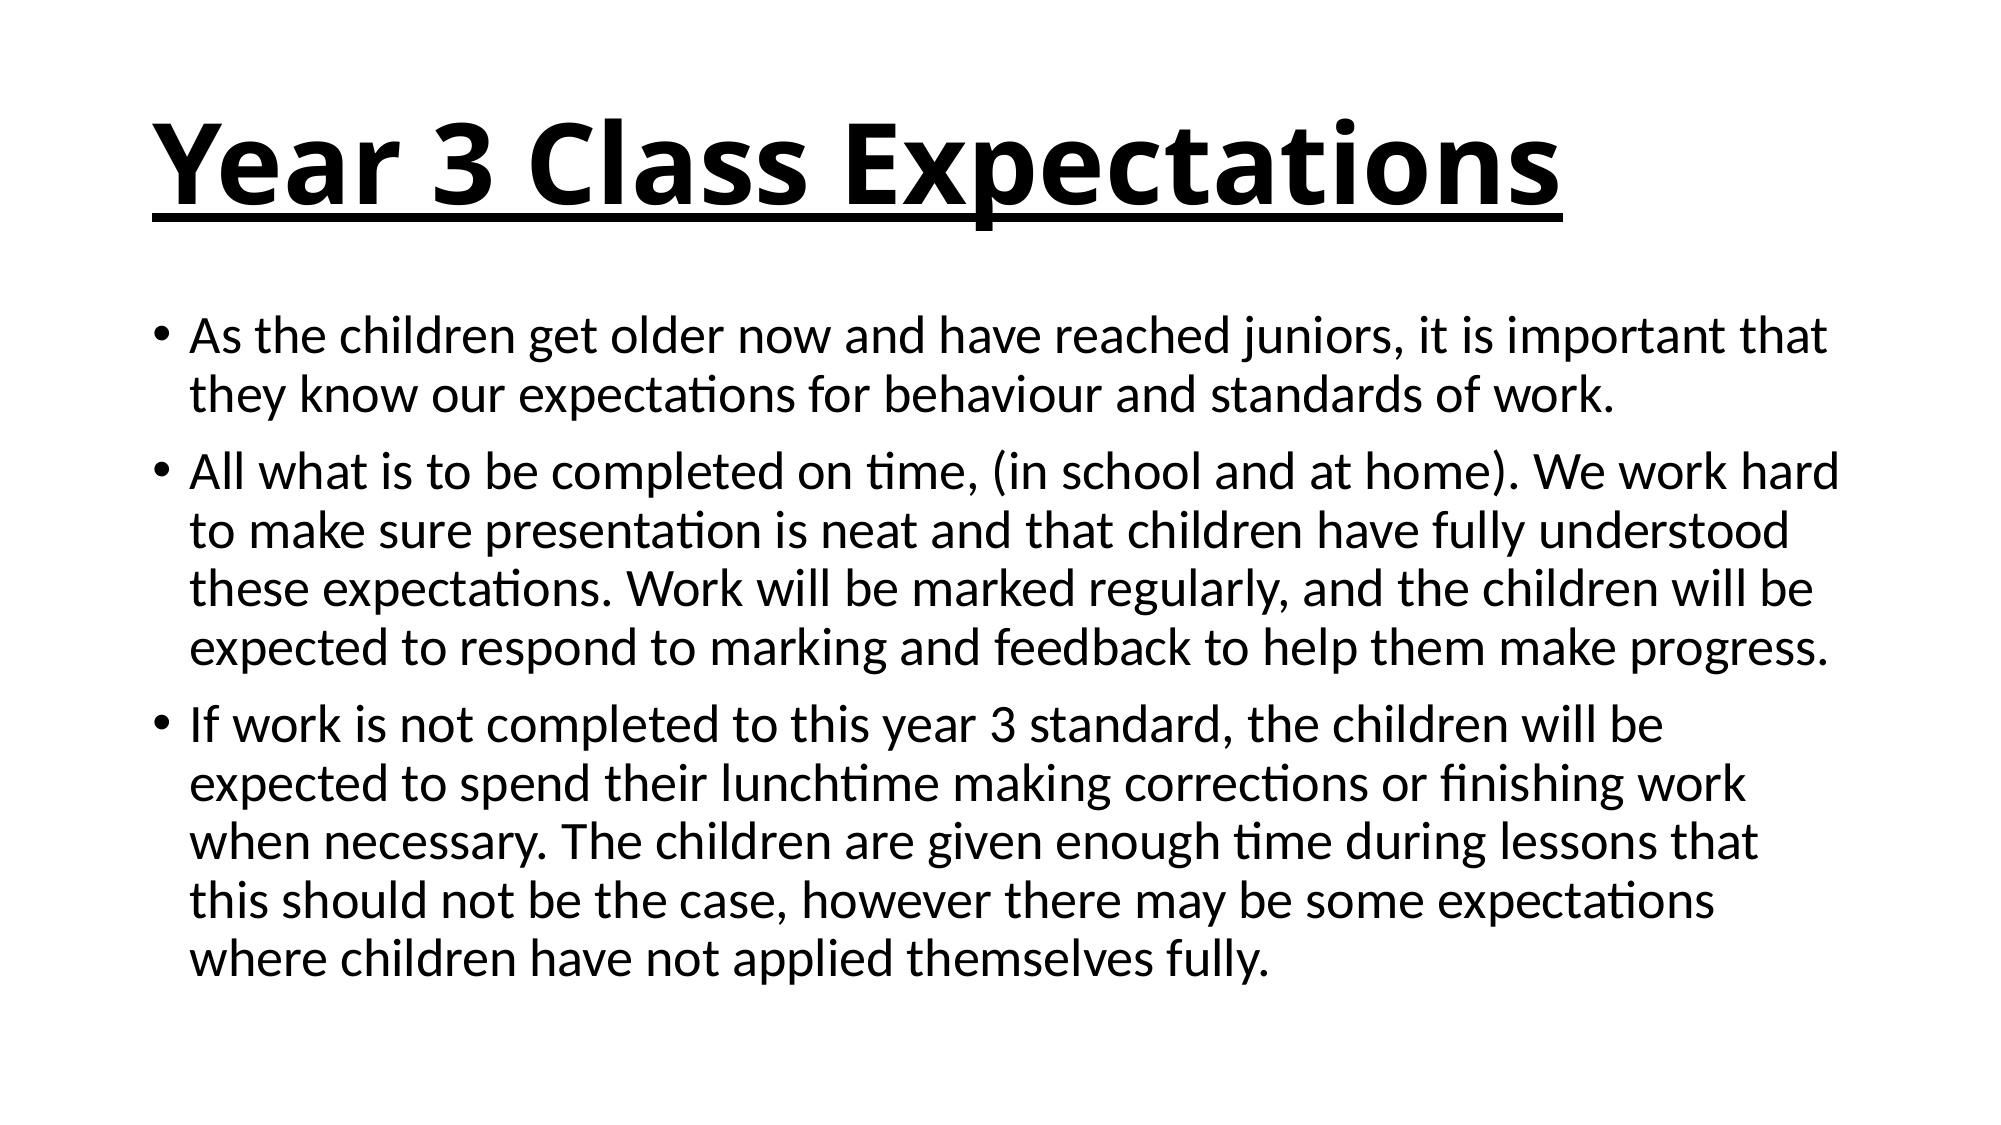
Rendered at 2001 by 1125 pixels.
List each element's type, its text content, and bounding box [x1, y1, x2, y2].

list As the children get older now and have reached juniors, it is important that they know our expectations for behaviour and standards of work. All what is to be completed on time, (in school and at home). We work hard to make sure presentation is neat and that children have fully understood these expectations. Work will be marked regularly, and the children will be expected to respond to marking and feedback to help them make progress. If work is not completed to this year 3 standard, the children will be expected to spend their lunchtime making corrections or finishing work when necessary. The children are given enough time during lessons that this should not be the case, however there may be some expectations where children have not applied themselves fully. [137, 299, 1863, 1014]
title Year 3 Class Expectations [137, 59, 1863, 278]
